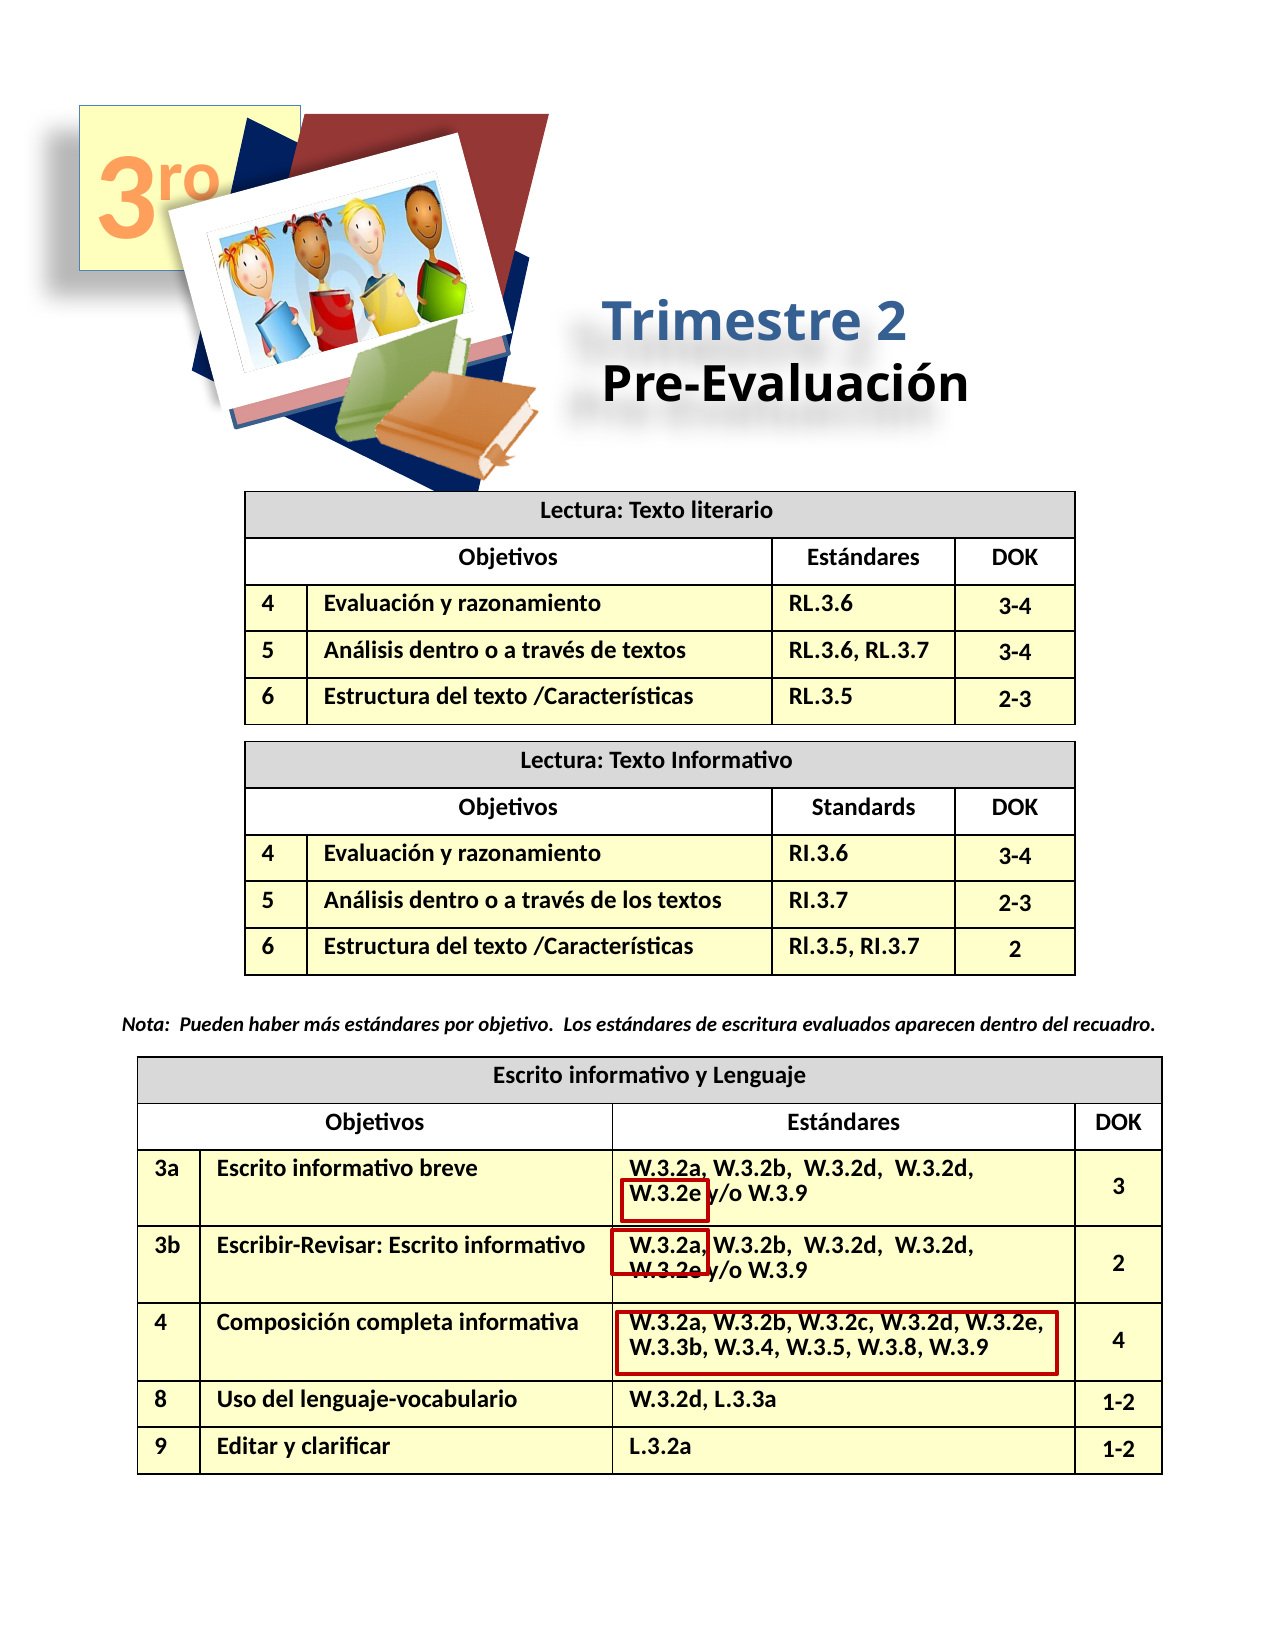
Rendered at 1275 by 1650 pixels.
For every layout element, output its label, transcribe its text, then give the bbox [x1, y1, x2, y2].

text_box [615, 1310, 1059, 1376]
table_cell DOK [956, 539, 1074, 584]
table_cell Escrito informativo breve [201, 1151, 612, 1225]
table_cell DOK [956, 789, 1074, 834]
table_cell DOK [1076, 1104, 1161, 1149]
table_cell Escribir-Revisar: Escrito informativo [201, 1227, 612, 1302]
table_cell RI.3.7 [773, 882, 954, 927]
table_cell 2 [1076, 1227, 1161, 1302]
text_box Nota: Pueden haber más estándares por objetivo. Los estándares de escritura evaluados aparecen dentro del recuadro. [105, 1001, 1195, 1044]
text_box Trimestre 2 Pre-Evaluación [584, 278, 1051, 420]
table_cell 1-2 [1076, 1428, 1161, 1473]
table_cell W.3.2a, W.3.2b, W.3.2d, W.3.2d, W.3.2e y/o W.3.9 [613, 1151, 1074, 1225]
table_cell Objetivos [138, 1104, 612, 1149]
table_cell 4 [246, 836, 306, 880]
text_box [610, 1228, 710, 1276]
table_header Lectura: Texto Informativo [246, 742, 1074, 787]
table_cell Rl.3.5, RI.3.7 [773, 929, 954, 974]
table_cell W.3.2d, L.3.3a [613, 1382, 1074, 1426]
table_cell 3-4 [956, 586, 1074, 630]
table_cell RL.3.6, RL.3.7 [773, 632, 954, 677]
table_cell 3-4 [956, 632, 1074, 677]
table_cell Editar y clarificar [201, 1428, 612, 1473]
table_cell 3 [1076, 1151, 1161, 1225]
table_cell Estructura del texto /Características [308, 679, 771, 724]
table_cell Estándares [613, 1104, 1074, 1149]
table_cell Composición completa informativa [201, 1304, 612, 1380]
table_cell 2 [956, 929, 1074, 974]
text_box [620, 1178, 710, 1223]
table_cell L.3.2a [613, 1428, 1074, 1473]
table_cell 2-3 [956, 679, 1074, 724]
table_cell Objetivos [246, 789, 771, 834]
table_cell W.3.2a, W.3.2b, W.3.2c, W.3.2d, W.3.2e, W.3.3b, W.3.4, W.3.5, W.3.8, W.3.9 [613, 1304, 1074, 1380]
table_cell RL.3.5 [773, 679, 954, 724]
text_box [78, 105, 550, 507]
table_cell 3b [138, 1227, 199, 1302]
table_cell Objetivos [246, 539, 771, 584]
table_header Escrito informativo y Lenguaje [138, 1058, 1161, 1103]
table_cell 6 [246, 679, 306, 724]
table_cell RL.3.6 [773, 586, 954, 630]
table_cell Análisis dentro o a través de textos [308, 632, 771, 677]
table_cell 9 [138, 1428, 199, 1473]
table_cell 4 [246, 586, 306, 630]
table_cell 1-2 [1076, 1382, 1161, 1426]
table_cell Evaluación y razonamiento [308, 836, 771, 880]
table_cell 2-3 [956, 882, 1074, 927]
table_cell 3a [138, 1151, 199, 1225]
table_cell W.3.2a, W.3.2b, W.3.2d, W.3.2d, W.3.2e y/o W.3.9 [613, 1227, 1074, 1302]
table_cell 4 [1076, 1304, 1161, 1380]
table_cell Standards [773, 789, 954, 834]
table_header Lectura: Texto literario [246, 492, 1074, 537]
table_cell 4 [138, 1304, 199, 1380]
table_cell Estructura del texto /Características [308, 929, 771, 974]
table_cell 6 [246, 929, 306, 974]
table_cell 5 [246, 882, 306, 927]
table_cell 3-4 [956, 836, 1074, 880]
table_cell 5 [246, 632, 306, 677]
table_cell RI.3.6 [773, 836, 954, 880]
table_cell Estándares [773, 539, 954, 584]
table_cell Análisis dentro o a través de los textos [308, 882, 771, 927]
table_cell 8 [138, 1382, 199, 1426]
table_cell Uso del lenguaje-vocabulario [201, 1382, 612, 1426]
table_cell Evaluación y razonamiento [308, 586, 771, 630]
